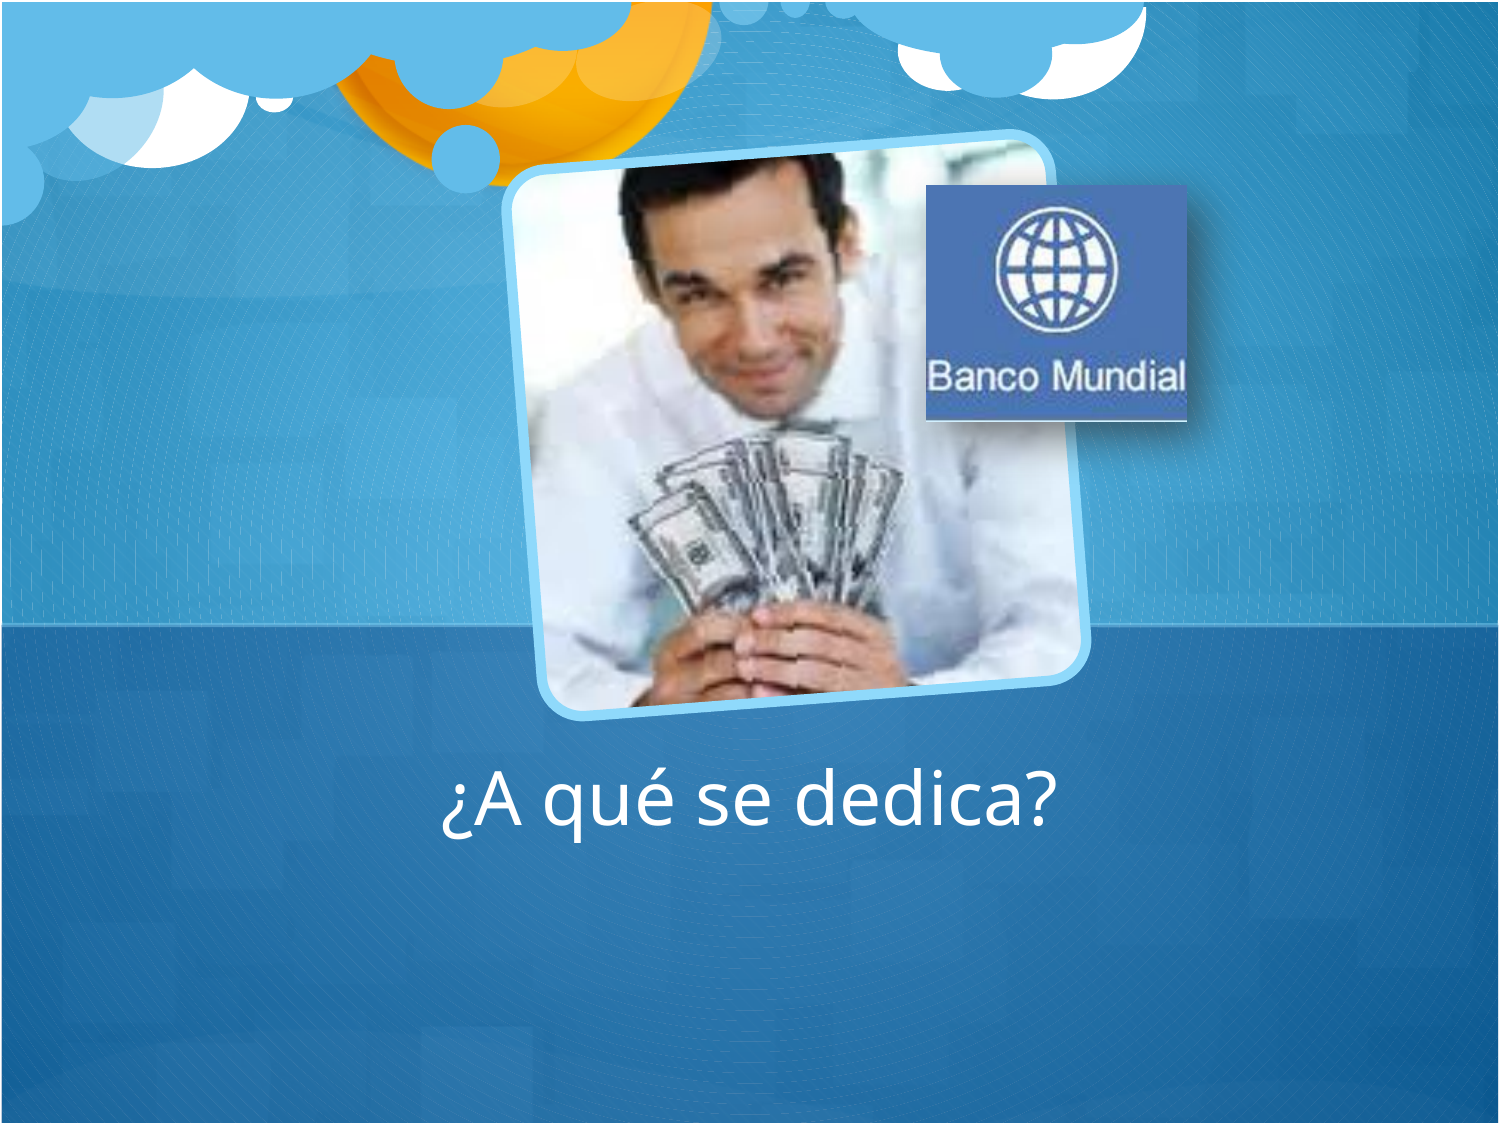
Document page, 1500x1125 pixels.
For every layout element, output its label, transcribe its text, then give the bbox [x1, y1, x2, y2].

picture [2, 2, 1498, 1123]
title ¿A qué se dedica? [116, 729, 1383, 848]
